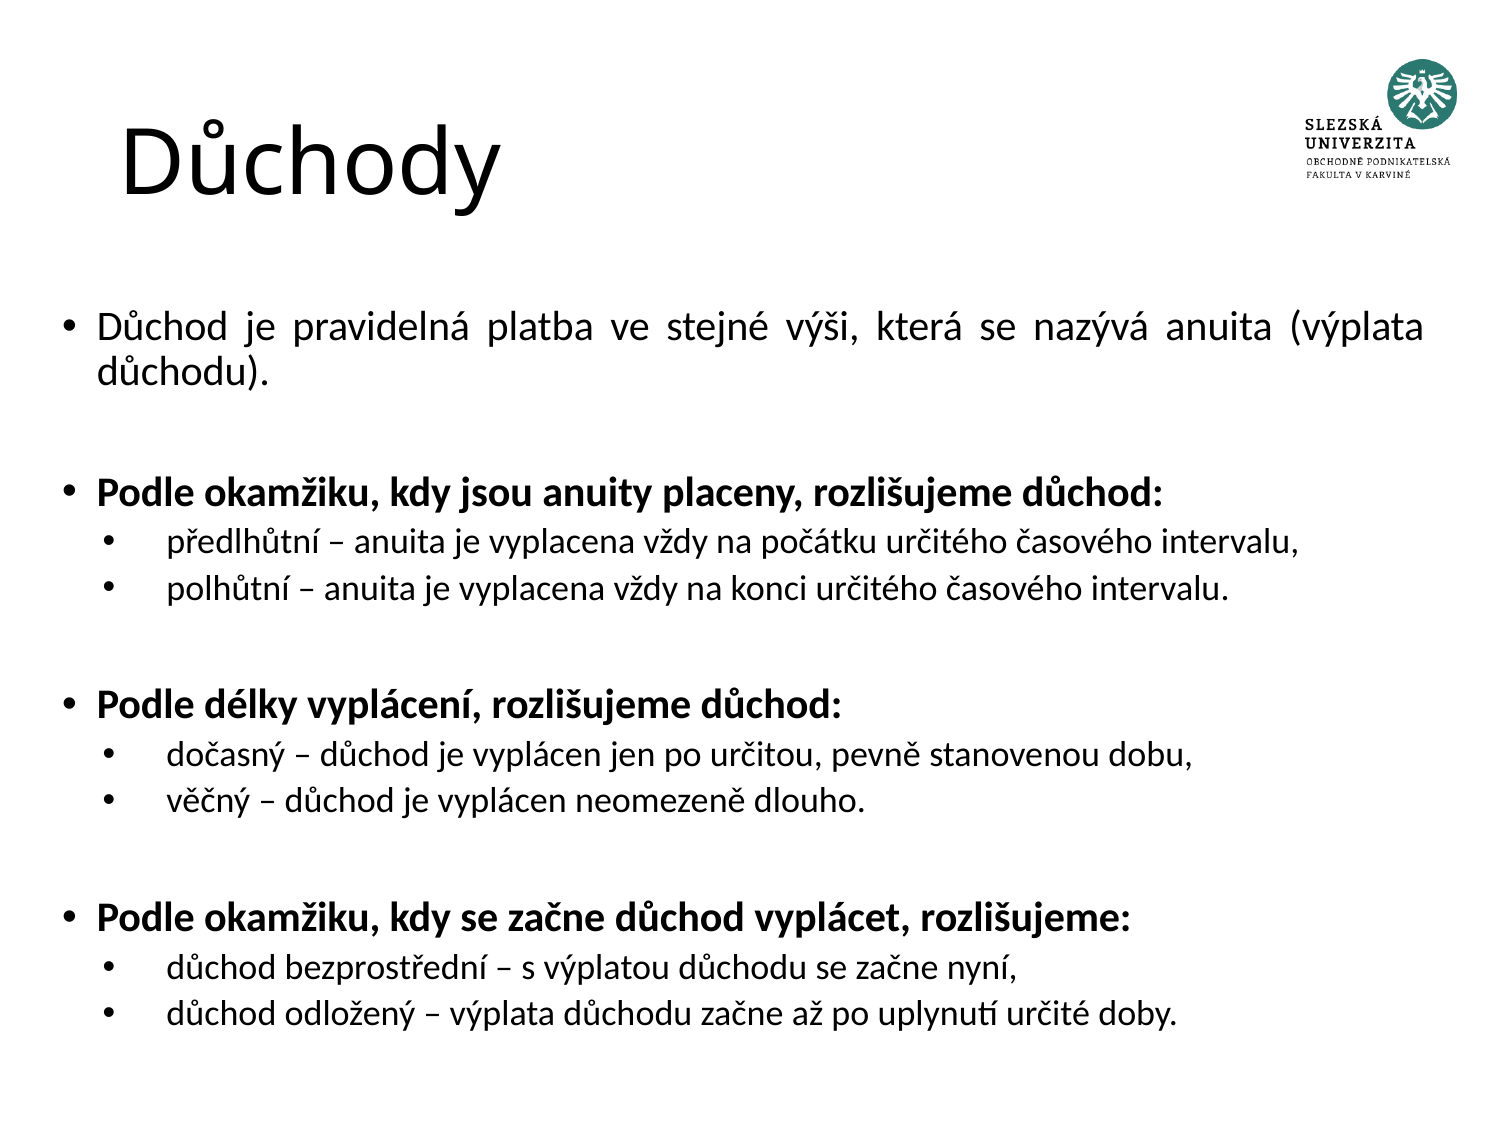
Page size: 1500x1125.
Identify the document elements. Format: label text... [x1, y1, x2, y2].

list Důchod je pravidelná platba ve stejné výši, která se nazývá anuita (výplata důchodu). Podle okamžiku, kdy jsou anuity placeny, rozlišujeme důchod: předlhůtní – anuita je vyplacena vždy na počátku určitého časového intervalu, polhůtní – anuita je vyplacena vždy na konci určitého časového intervalu. Podle délky vyplácení, rozlišujeme důchod: dočasný – důchod je vyplácen jen po určitou, pevně stanovenou dobu, věčný – důchod je vyplácen neomezeně dlouho. Podle okamžiku, kdy se začne důchod vyplácet, rozlišujeme: důchod bezprostřední – s výplatou důchodu se začne nyní, důchod odložený – výplata důchodu začne až po uplynutí určité doby. [47, 297, 1440, 1050]
title Důchody [103, 59, 1278, 270]
picture [1305, 59, 1457, 178]
